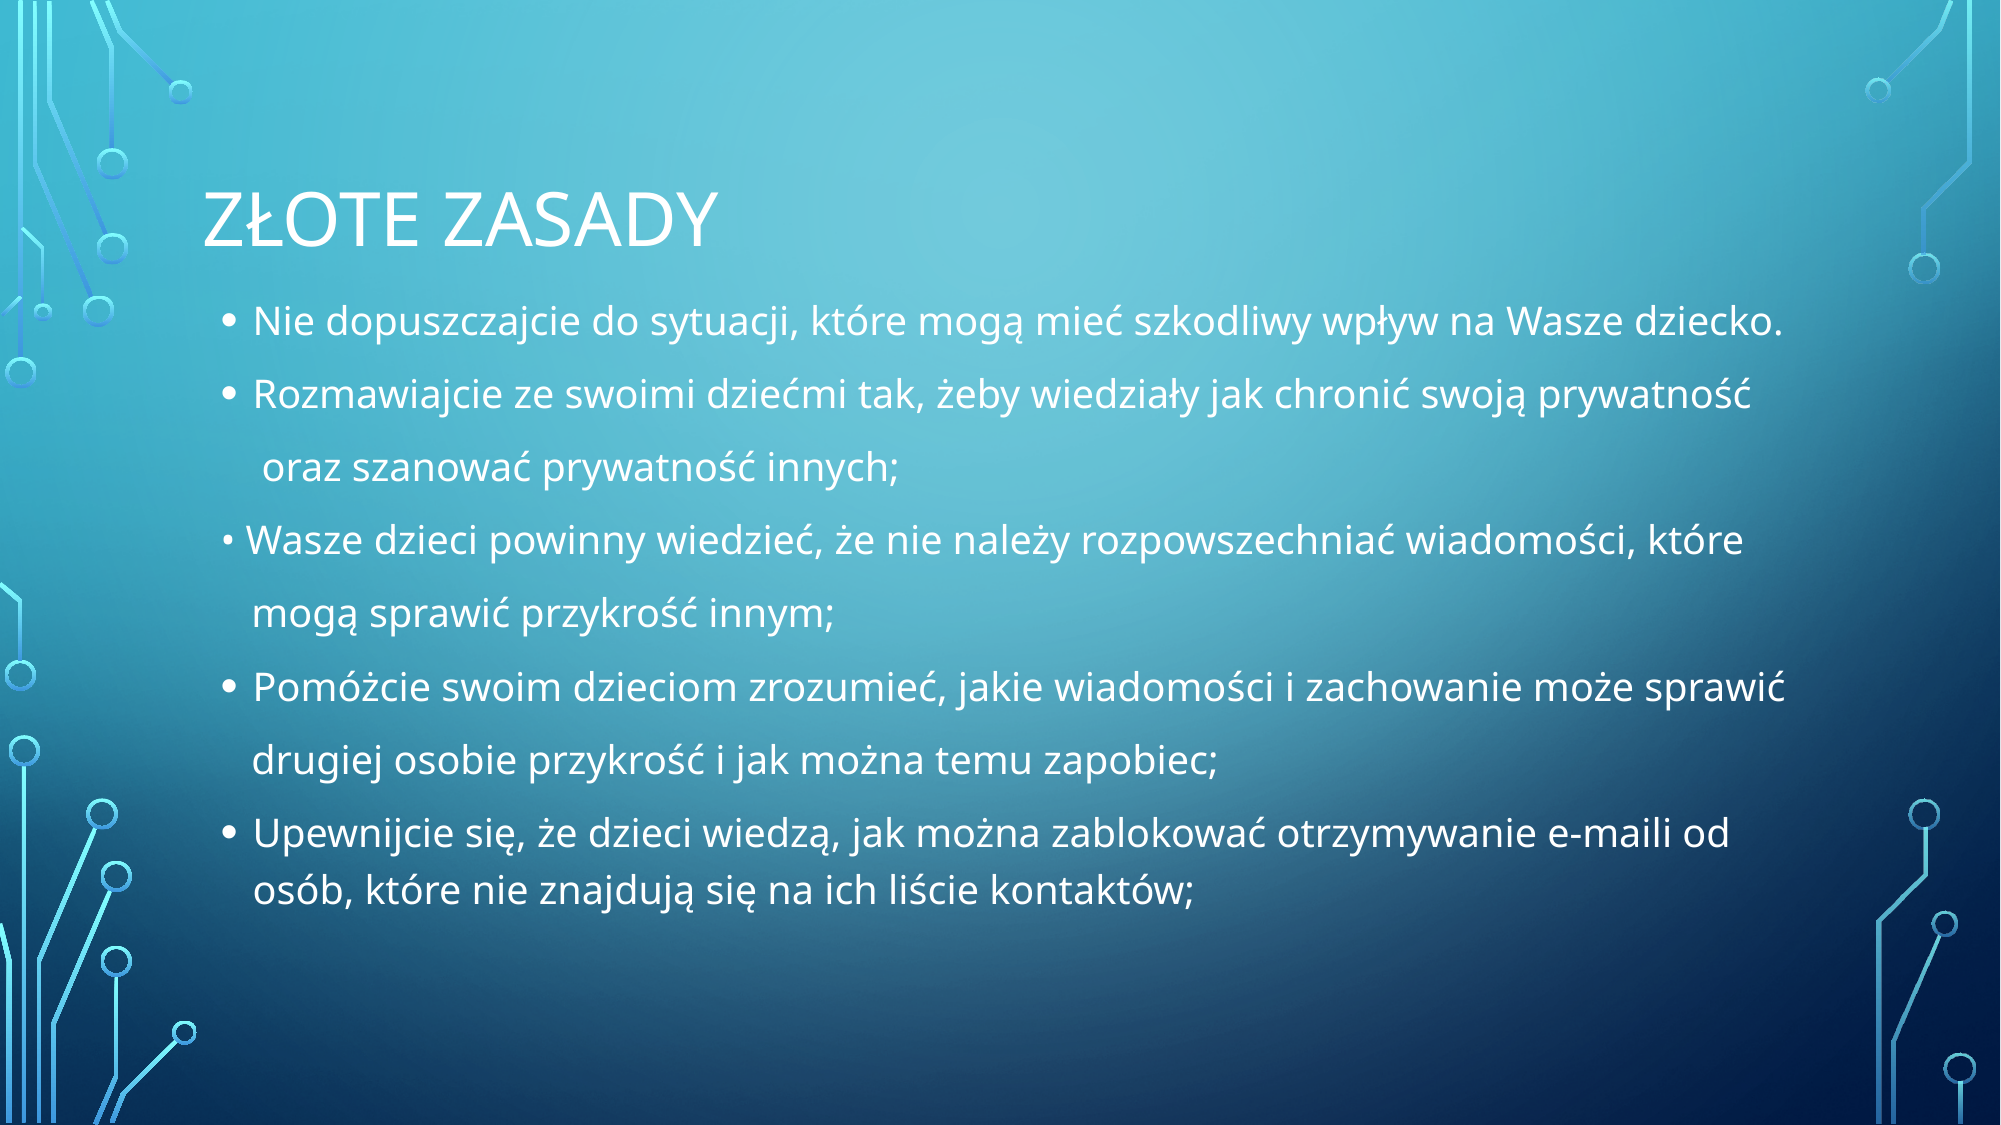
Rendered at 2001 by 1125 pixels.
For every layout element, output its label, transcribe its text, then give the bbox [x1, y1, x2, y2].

title ZŁOTE ZASADY [187, 101, 1813, 344]
list Nie dopuszczajcie do sytuacji, które mogą mieć szkodliwy wpływ na Wasze dziecko. Rozmawiajcie ze swoimi dziećmi tak, żeby wiedziały jak chronić swoją prywatność oraz szanować prywatność innych; • Wasze dzieci powinny wiedzieć, że nie należy rozpowszechniać wiadomości, które mogą sprawić przykrość innym; Pomóżcie swoim dzieciom zrozumieć, jakie wiadomości i zachowanie może sprawić drugiej osobie przykrość i jak można temu zapobiec; Upewnijcie się, że dzieci wiedzą, jak można zablokować otrzymywanie e-maili od osób, które nie znajdują się na ich liście kontaktów; [205, 278, 1813, 1016]
